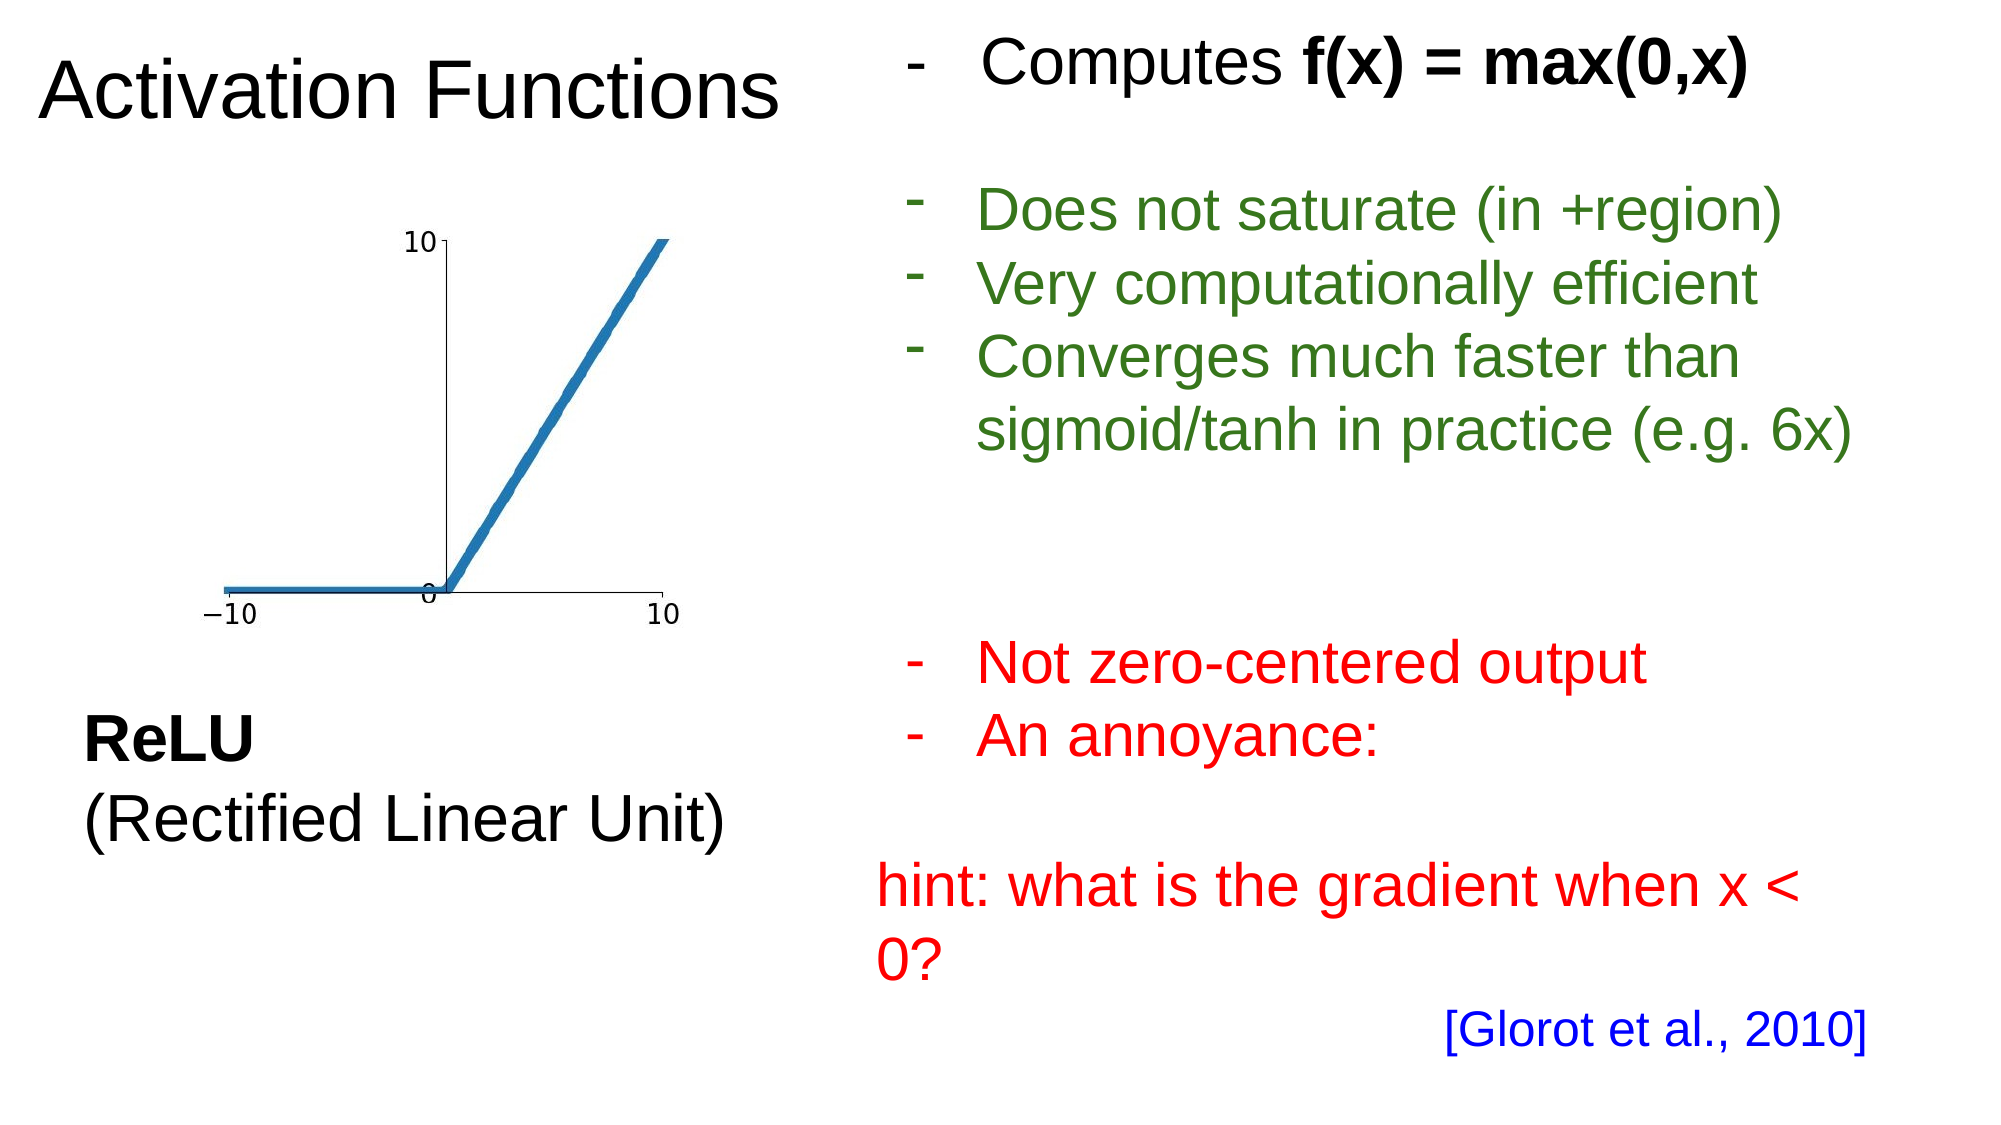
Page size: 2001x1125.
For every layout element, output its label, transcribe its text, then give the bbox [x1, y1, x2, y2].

text_box ReLU (Rectified Linear Unit) [80, 691, 731, 855]
text_box [Glorot et al., 2010] [1441, 993, 1977, 1057]
picture [199, 228, 684, 628]
text_box Does not saturate (in +region) Very computationally efficient Converges much faster than sigmoid/tanh in practice (e.g. 6x) Not zero-centered output An annoyance: hint: what is the gradient when x < 0? [873, 166, 1889, 993]
title - Computes f(x) = max(0,x) [901, 0, 1752, 152]
text_box Activation Functions [35, 32, 787, 136]
